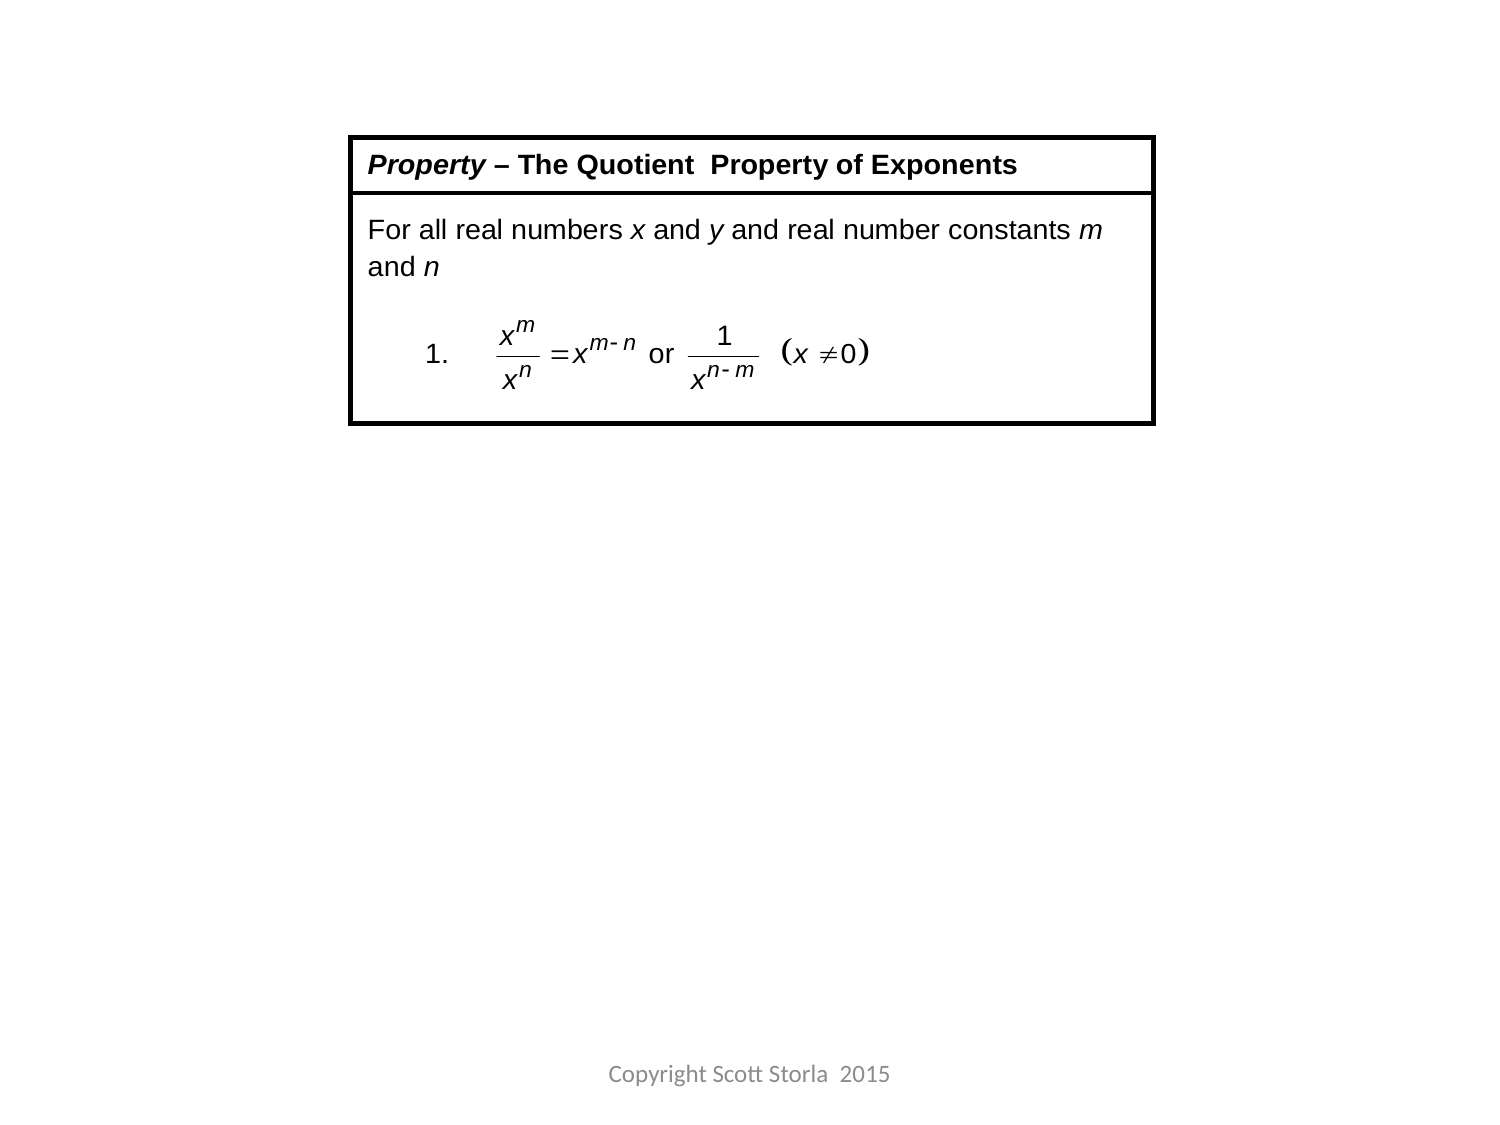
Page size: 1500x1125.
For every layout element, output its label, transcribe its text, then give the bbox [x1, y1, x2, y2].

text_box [187, 135, 1172, 475]
footer Copyright Scott Storla 2015 [512, 1042, 988, 1103]
